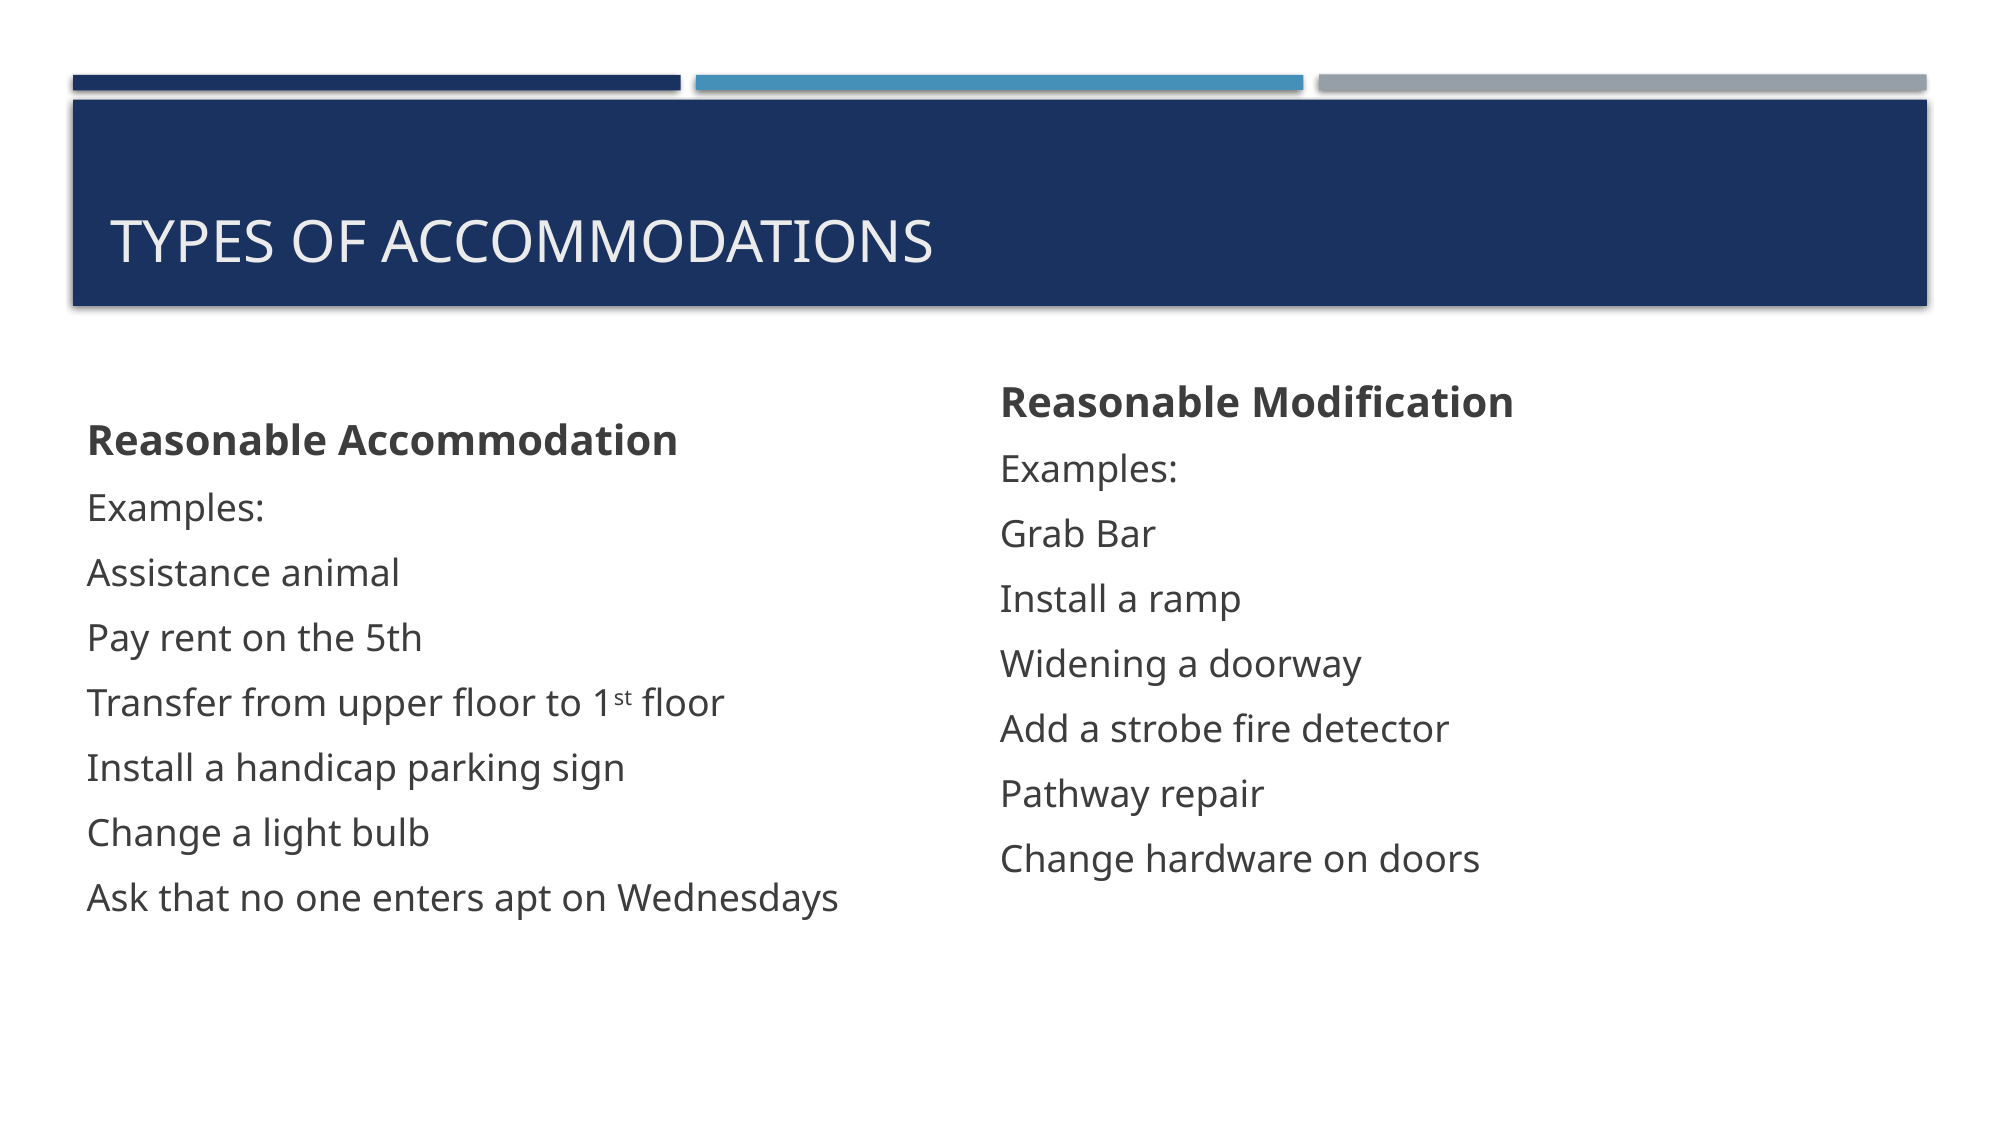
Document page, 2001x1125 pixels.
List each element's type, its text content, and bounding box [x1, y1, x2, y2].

list Reasonable Accommodation Examples: Assistance animal Pay rent on the 5th Transfer from upper floor to 1st floor Install a handicap parking sign Change a light bulb Ask that no one enters apt on Wednesdays [71, 406, 867, 1051]
title types of Accommodations [95, 119, 1905, 282]
list Reasonable Modification Examples: Grab Bar Install a ramp Widening a doorway Add a strobe fire detector Pathway repair Change hardware on doors [984, 359, 1755, 962]
